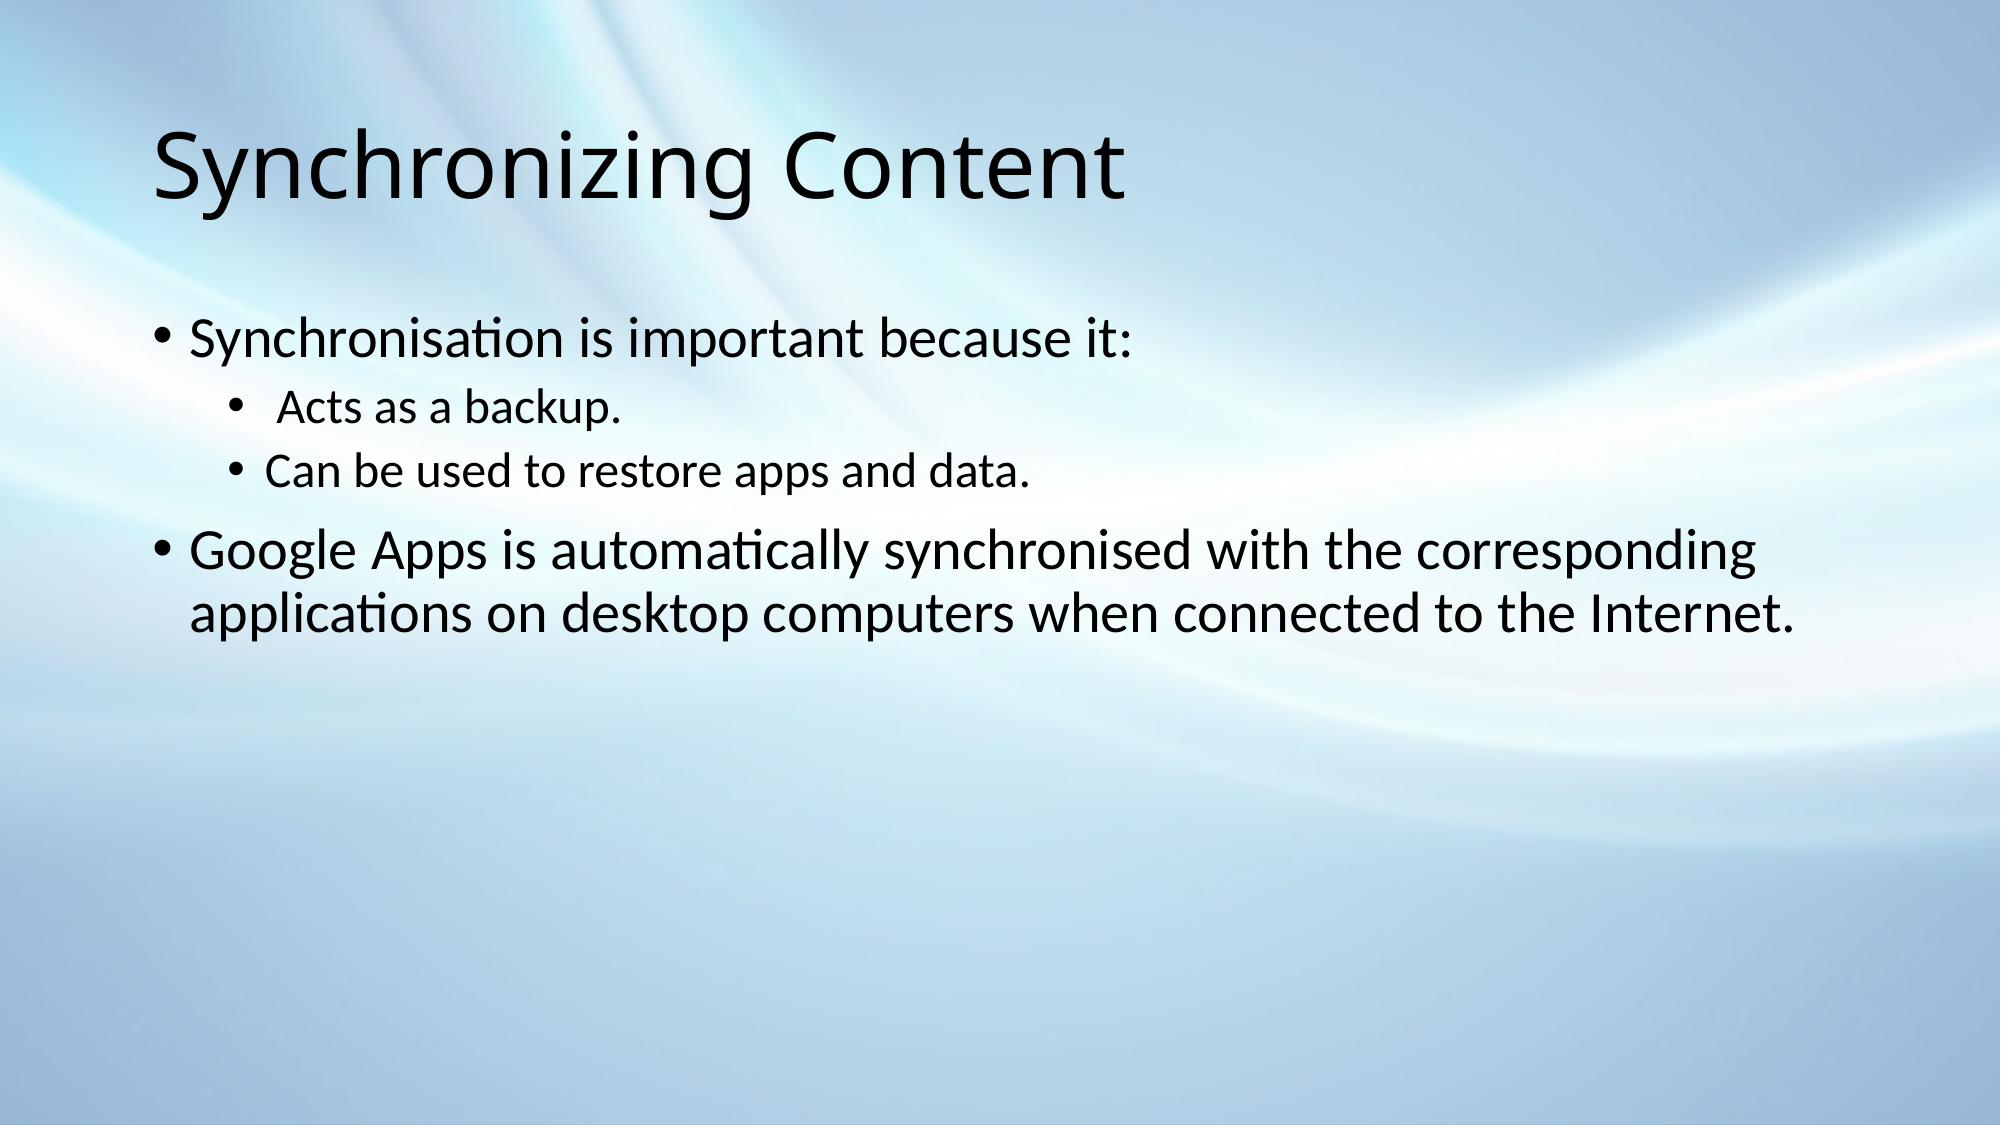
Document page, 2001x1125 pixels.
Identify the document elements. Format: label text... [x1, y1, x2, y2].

list Synchronisation is important because it: Acts as a backup. Can be used to restore apps and data. Google Apps is automatically synchronised with the corresponding applications on desktop computers when connected to the Internet. [137, 299, 1863, 1014]
title Synchronizing Content [137, 59, 1863, 278]
